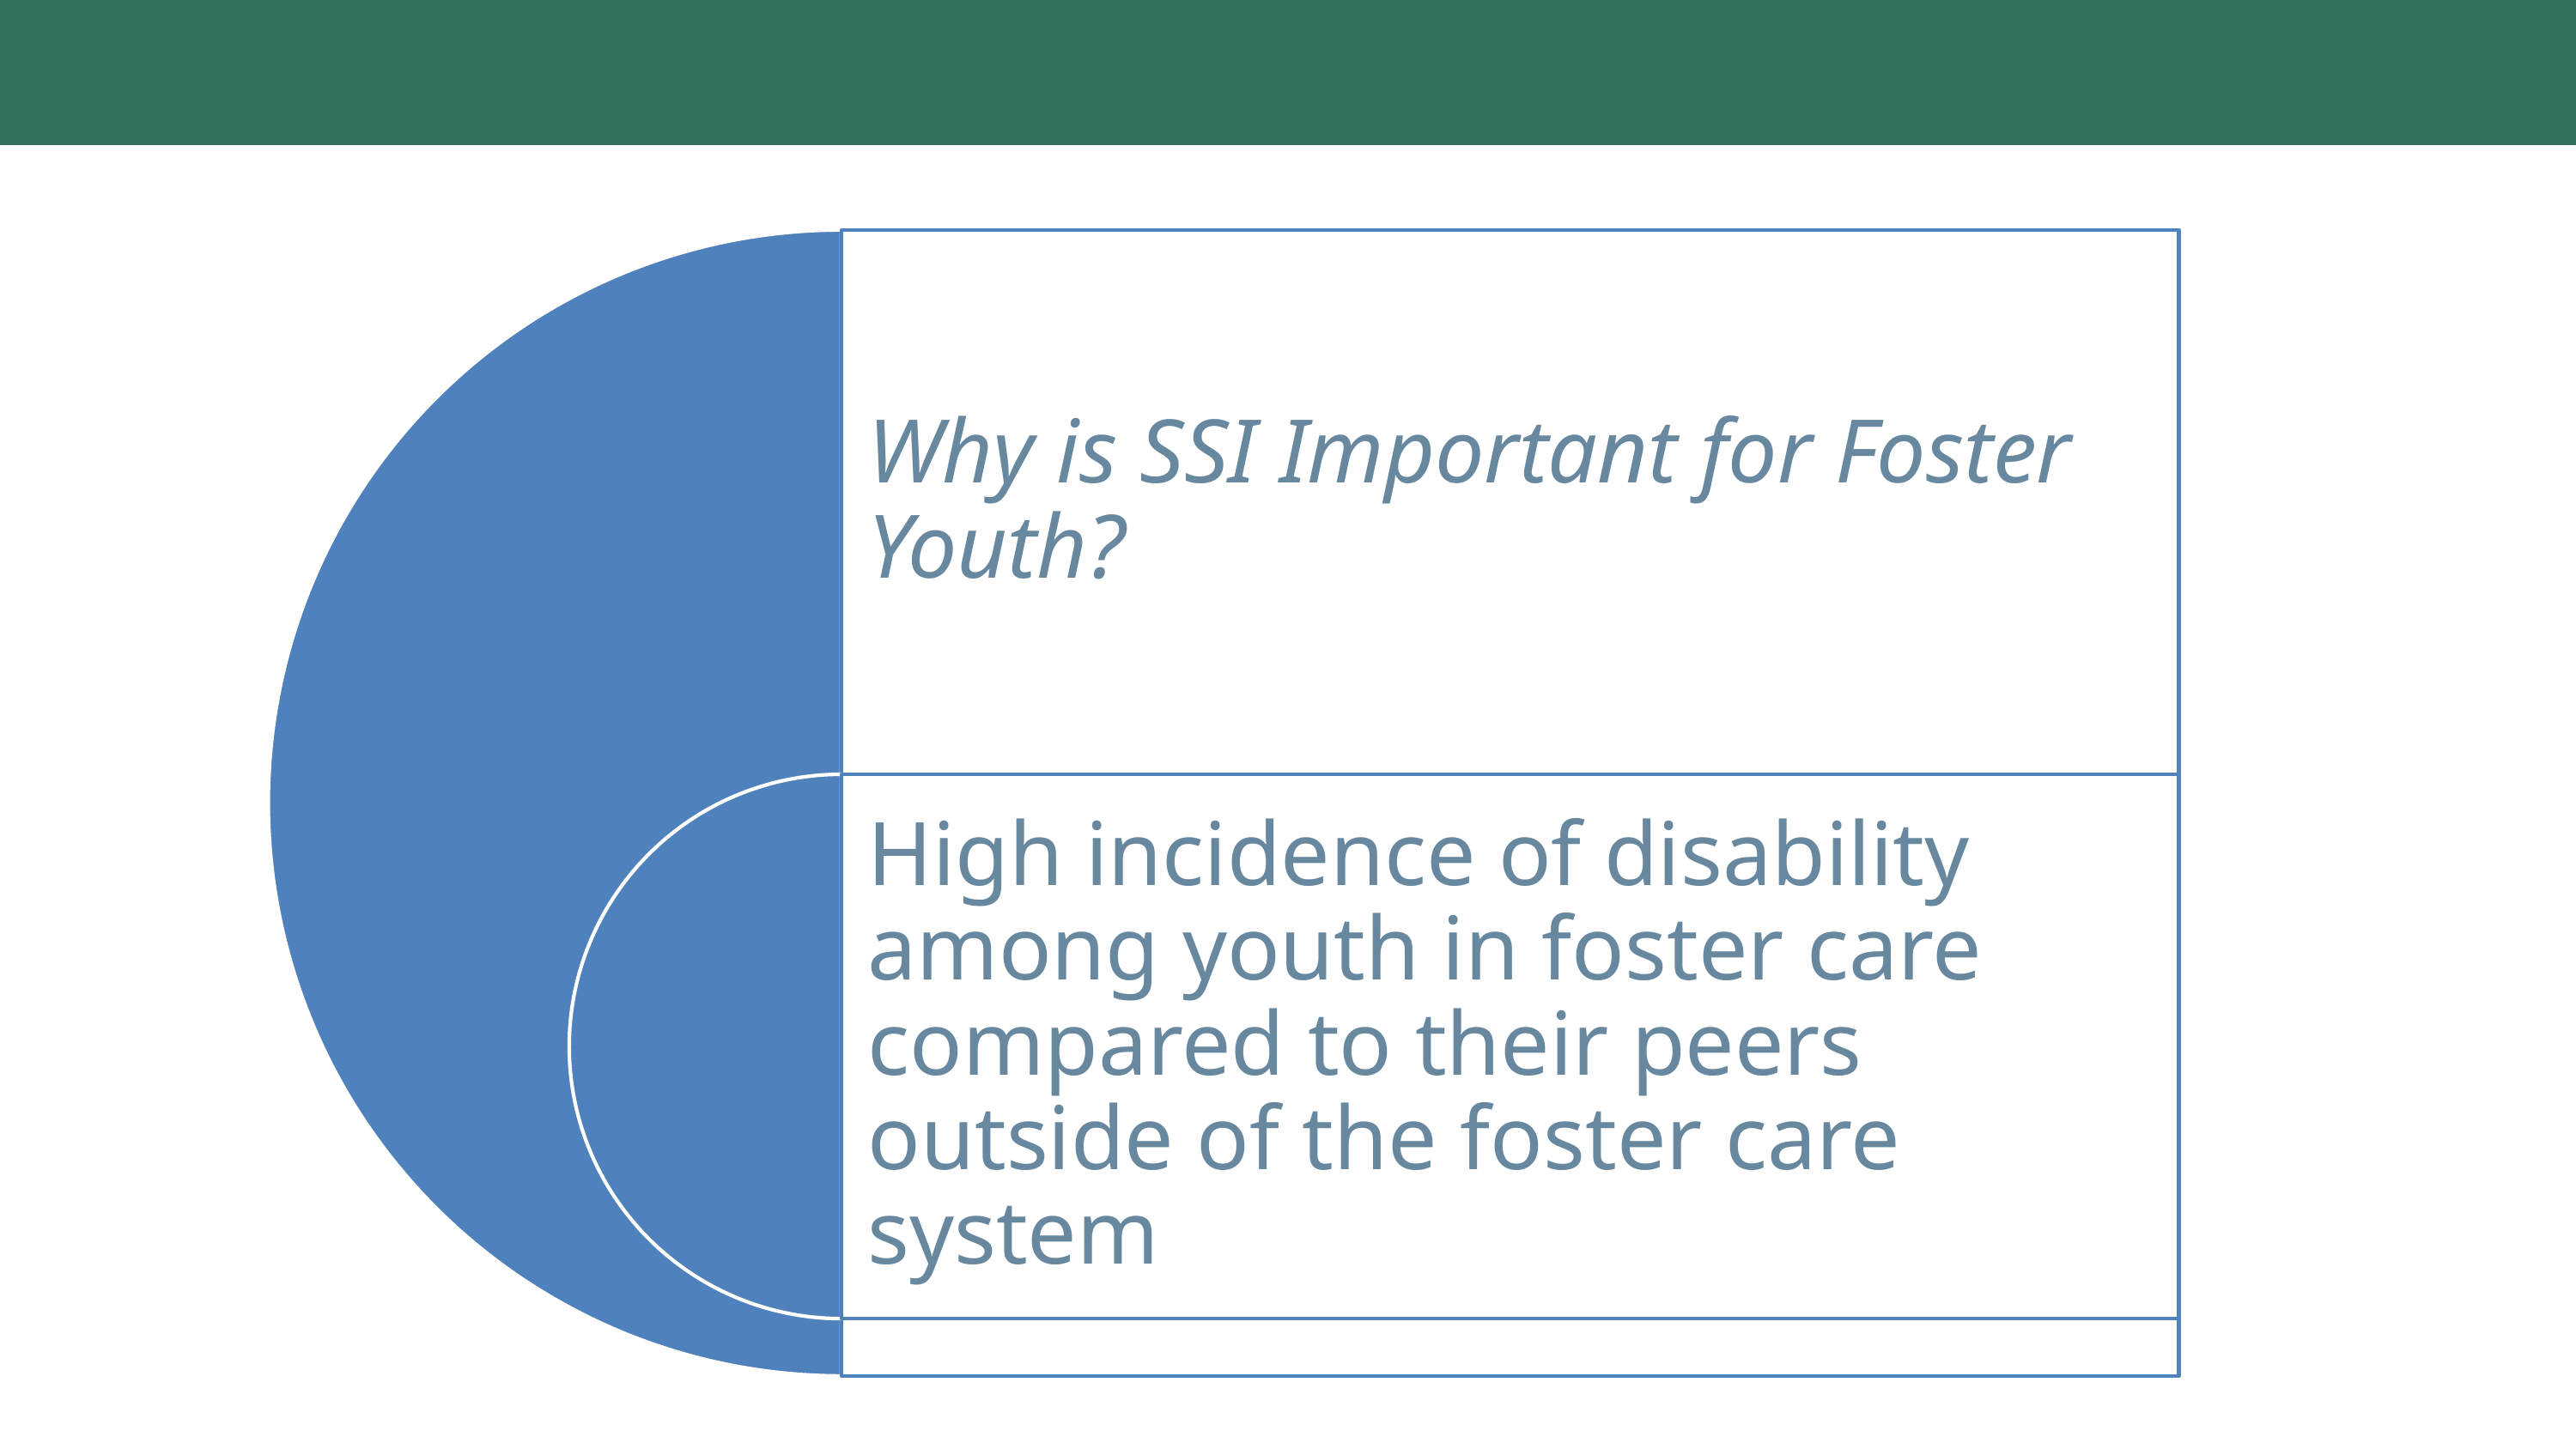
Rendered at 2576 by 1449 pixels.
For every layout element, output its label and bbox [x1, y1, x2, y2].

text_box [268, 187, 2179, 1419]
text_box [0, 0, 2576, 145]
